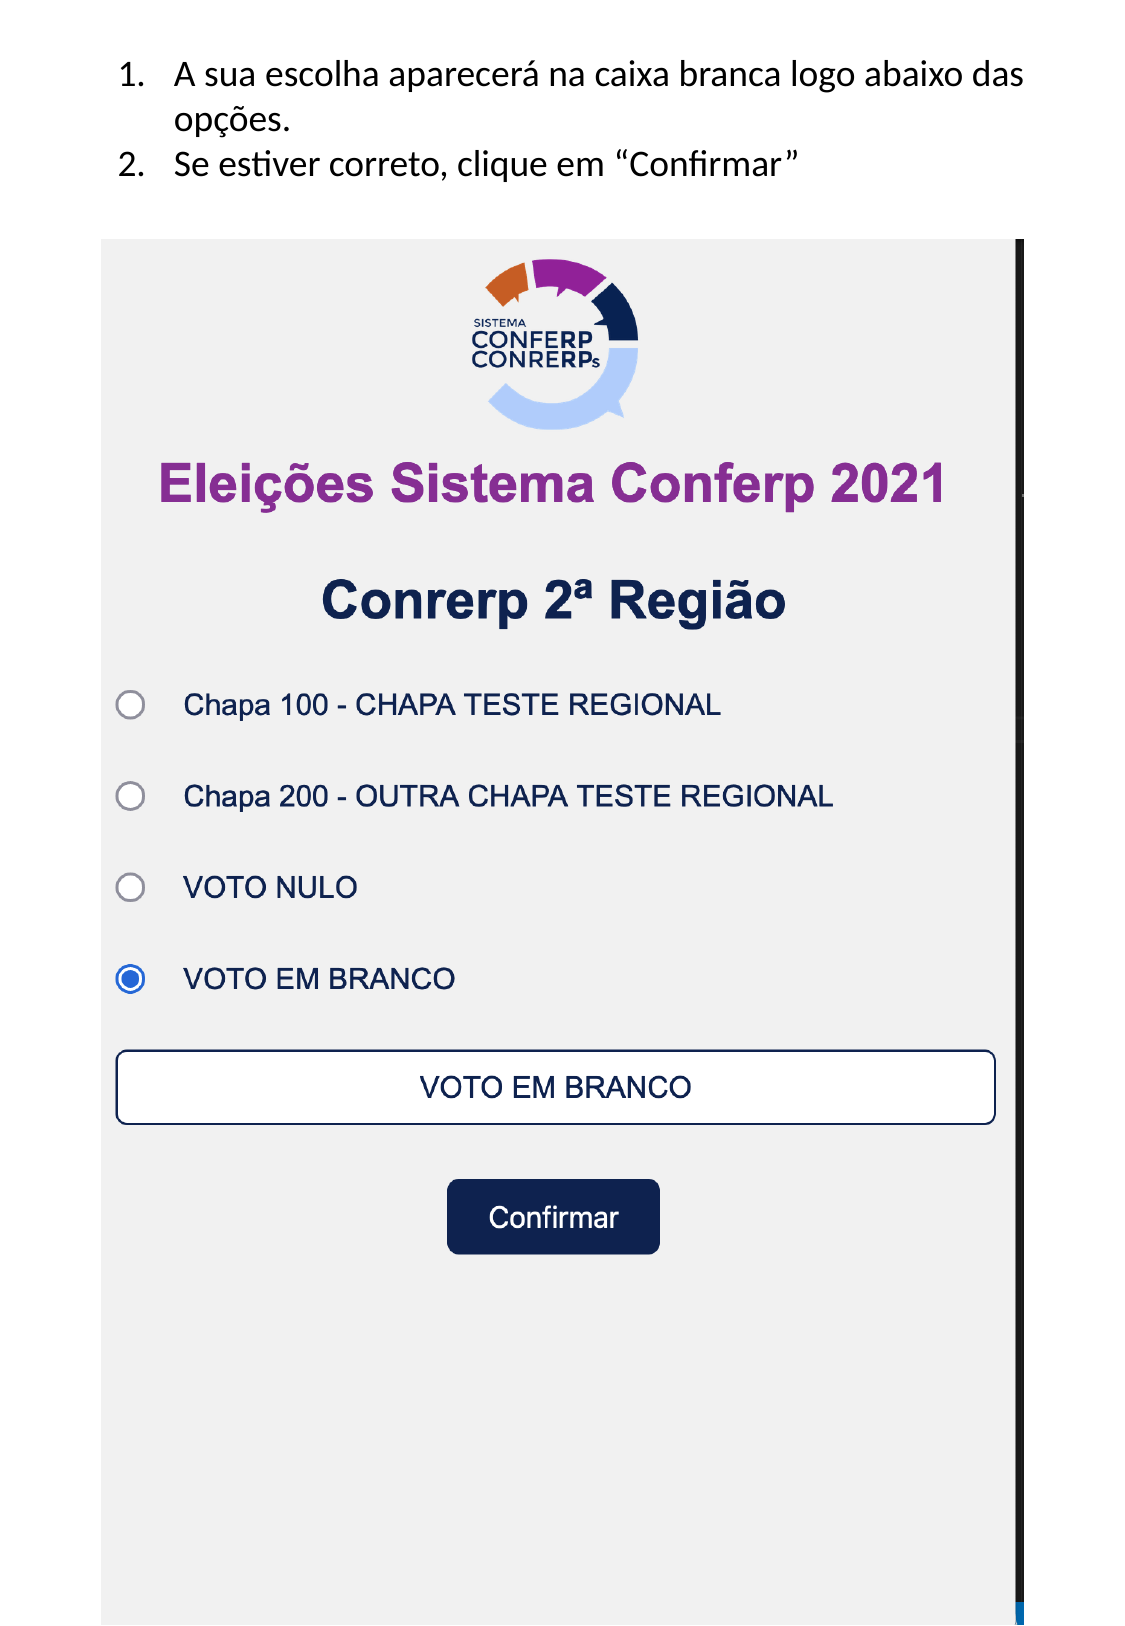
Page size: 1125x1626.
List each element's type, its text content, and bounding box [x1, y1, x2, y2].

text_box A sua escolha aparecerá na caixa branca logo abaixo das opções. Se estiver correto, clique em “Confirmar” [102, 41, 1125, 192]
picture [101, 239, 1024, 1625]
